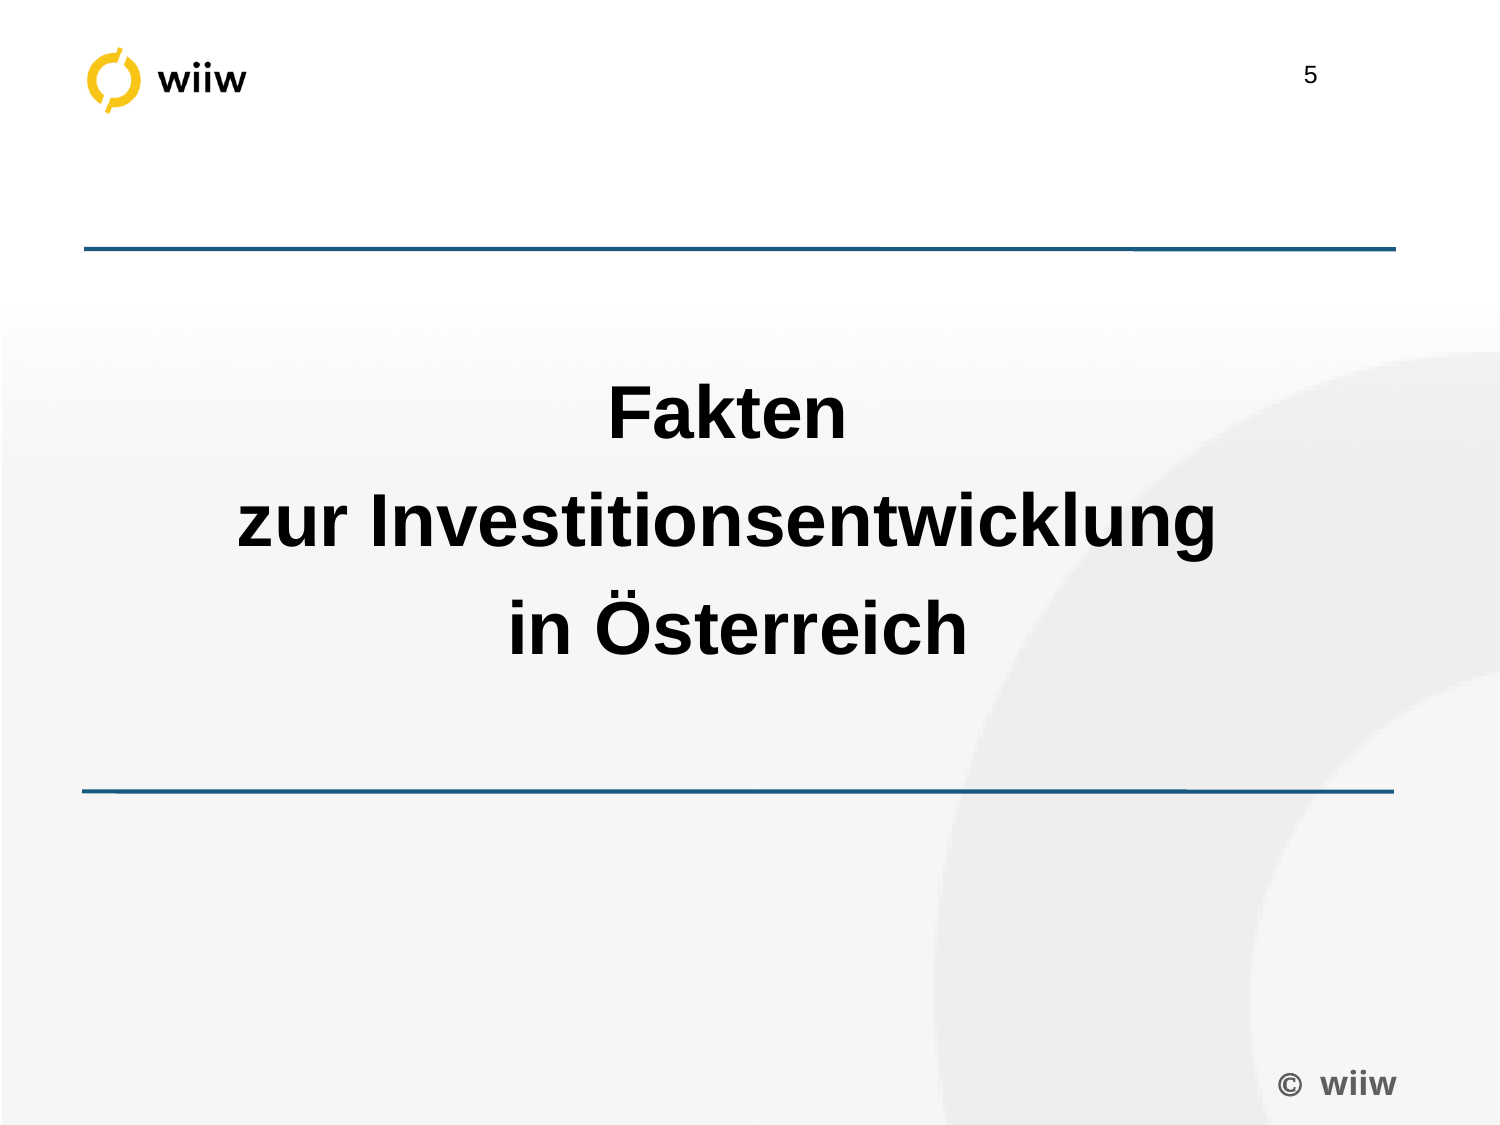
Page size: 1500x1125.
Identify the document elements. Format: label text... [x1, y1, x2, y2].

picture [81, 41, 252, 118]
list Fakten zur Investitionsentwicklung in Österreich [89, 248, 1388, 769]
